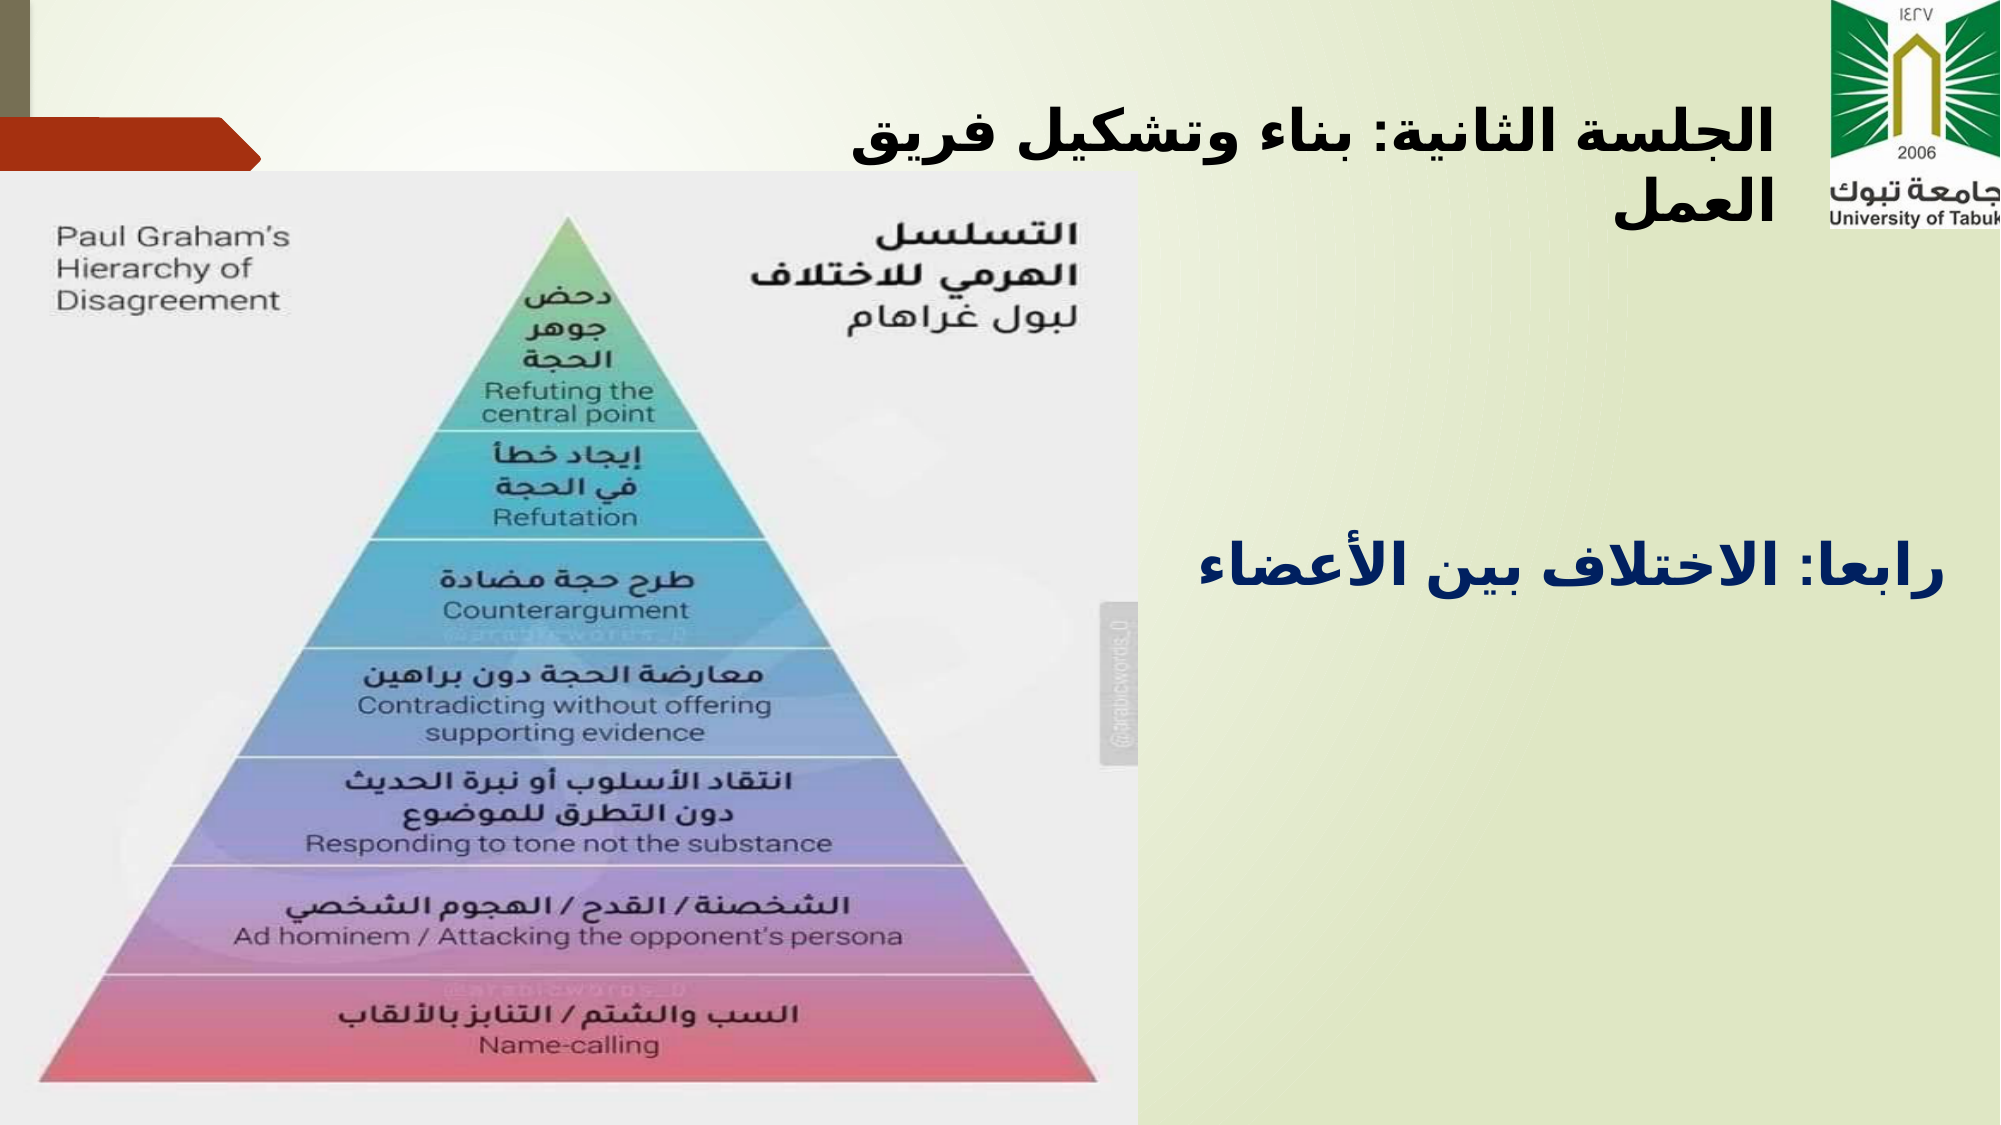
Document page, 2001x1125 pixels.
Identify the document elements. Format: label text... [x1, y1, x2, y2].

text_box رابعا: الاختلاف بين الأعضاء [1142, 519, 2000, 605]
picture [1830, 0, 2000, 230]
text_box الجلسة الثانية: بناء وتشكيل فريق العمل [765, 85, 1792, 240]
picture [0, 170, 1138, 1125]
